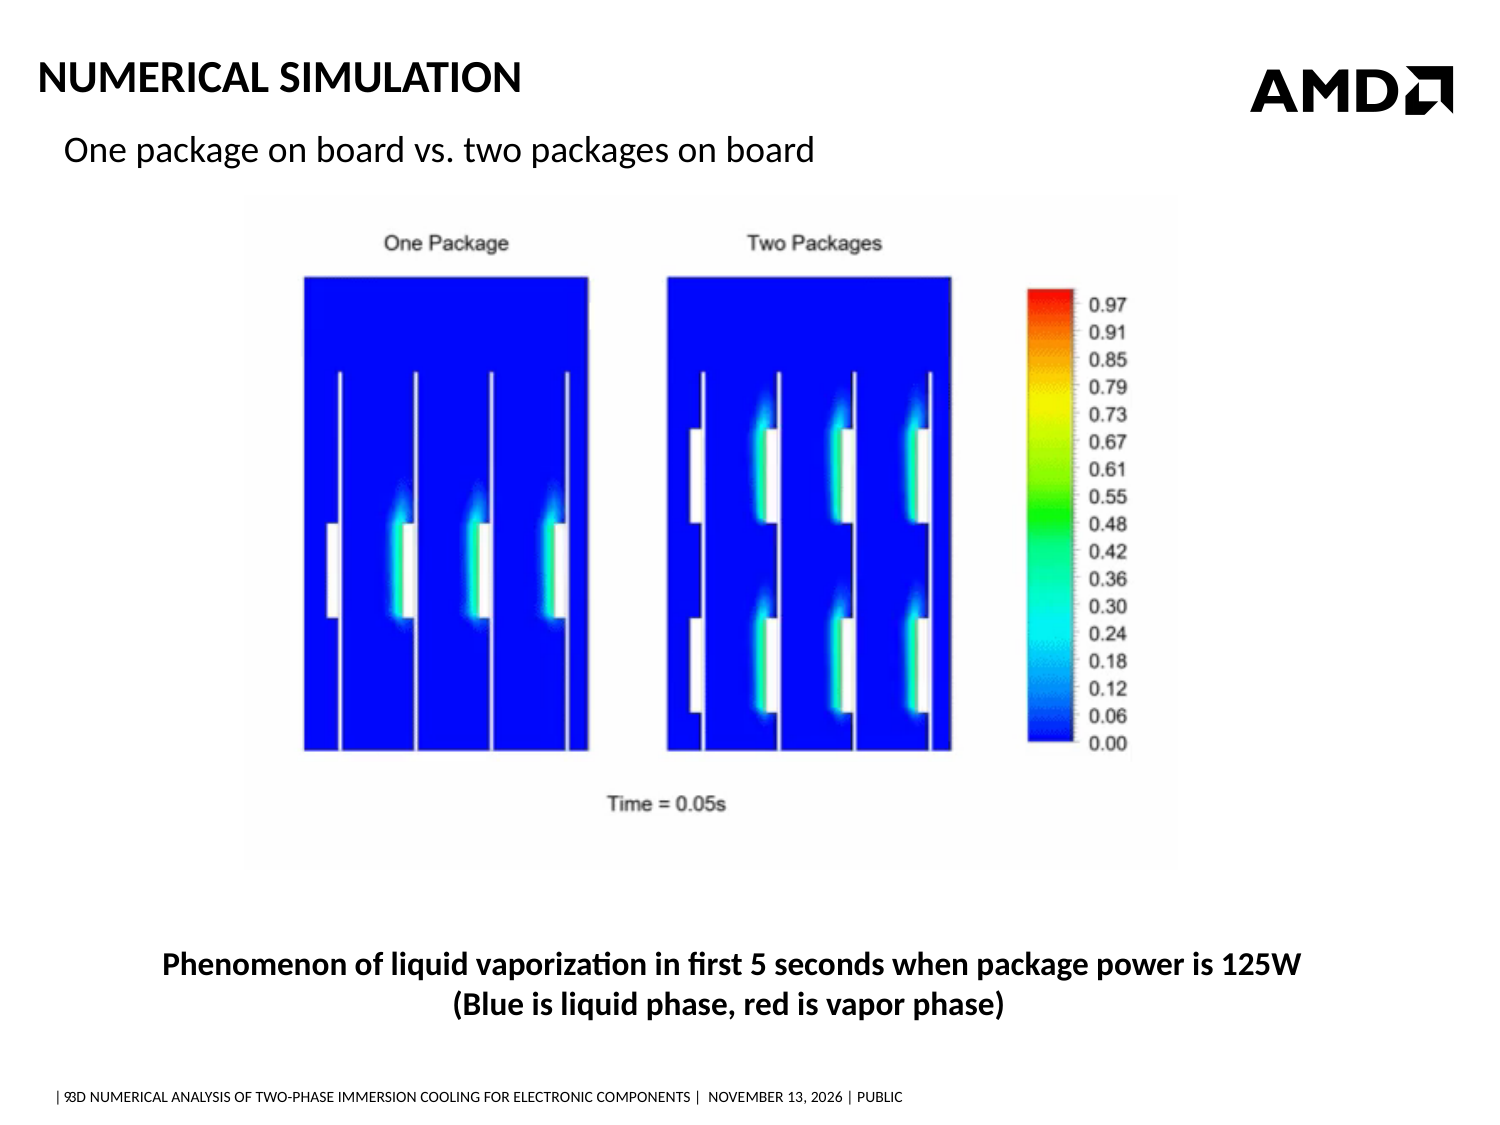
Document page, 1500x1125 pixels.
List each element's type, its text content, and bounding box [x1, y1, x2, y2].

text_box Numerical simulation [37, 45, 1321, 102]
text_box One package on board vs. two packages on board [49, 118, 832, 178]
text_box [243, 194, 1179, 871]
picture [1250, 66, 1454, 115]
text_box Phenomenon of liquid vaporization in first 5 seconds when package power is 125W (Blue is liquid phase, red is vapor phase) [134, 911, 1332, 1054]
